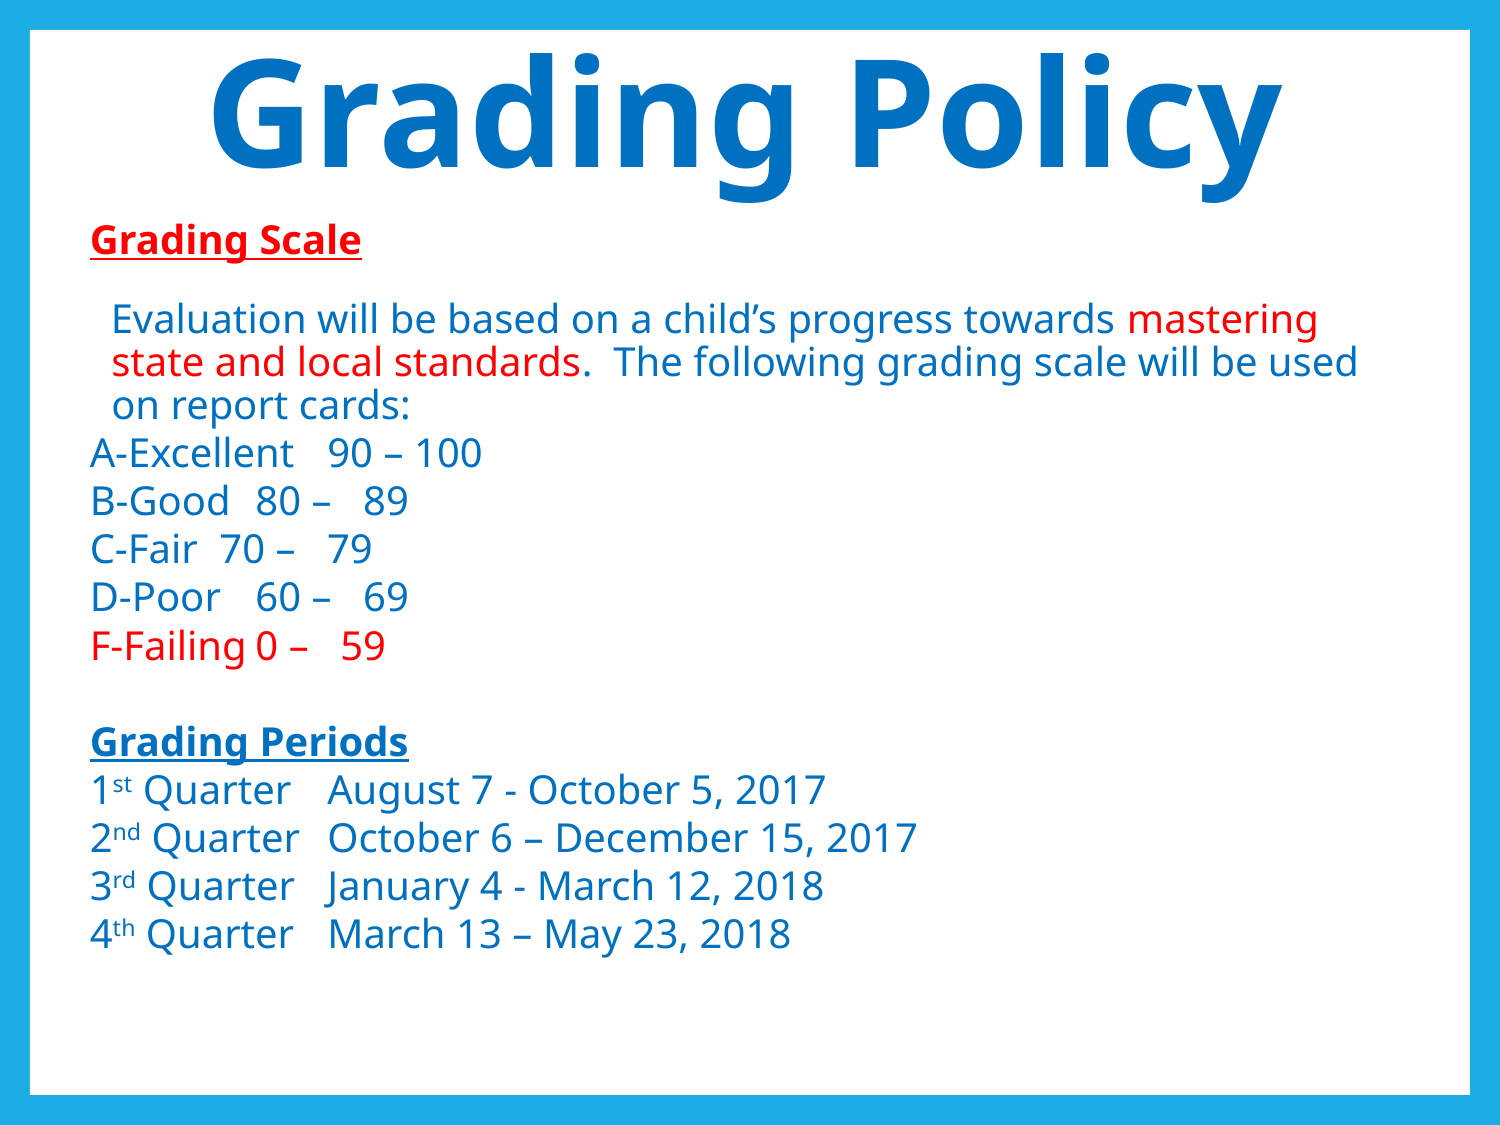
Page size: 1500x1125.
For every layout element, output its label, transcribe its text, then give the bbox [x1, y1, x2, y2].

title Grading Policy [69, 24, 1420, 212]
list Grading Scale Evaluation will be based on a child’s progress towards mastering state and local standards. The following grading scale will be used on report cards: A-Excellent 90 – 100 B-Good 80 – 89 C-Fair 70 – 79 D-Poor 60 – 69 F-Failing 0 – 59 Grading Periods 1st Quarter August 7 - October 5, 2017 2nd Quarter October 6 – December 15, 2017 3rd Quarter January 4 - March 12, 2018 4th Quarter March 13 – May 23, 2018 [69, 212, 1420, 1050]
